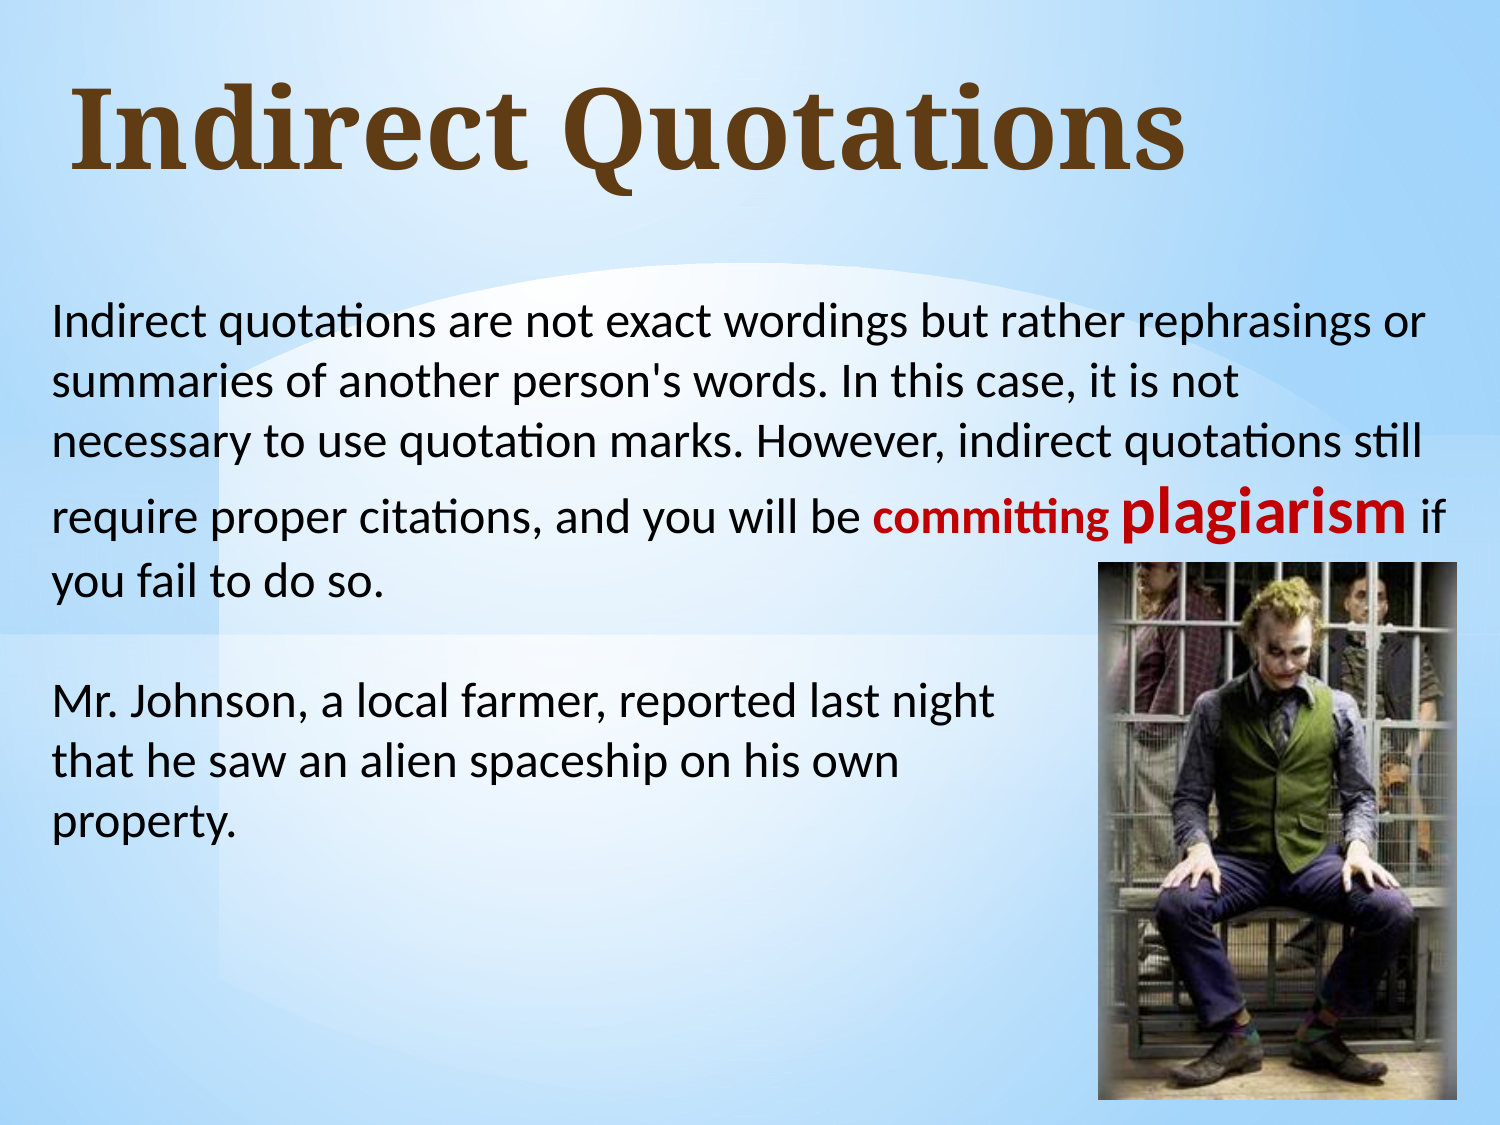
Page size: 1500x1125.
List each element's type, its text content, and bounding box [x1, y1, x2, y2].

picture [1098, 562, 1457, 1101]
text_box Indirect Quotations [62, 49, 1438, 249]
text_box Indirect quotations are not exact wordings but rather rephrasings or summaries of another person's words. In this case, it is not necessary to use quotation marks. However, indirect quotations still require proper citations, and you will be committing plagiarism if you fail to do so. Mr. Johnson, a local farmer, reported last night that he saw an alien spaceship on his own property. [43, 249, 1457, 855]
